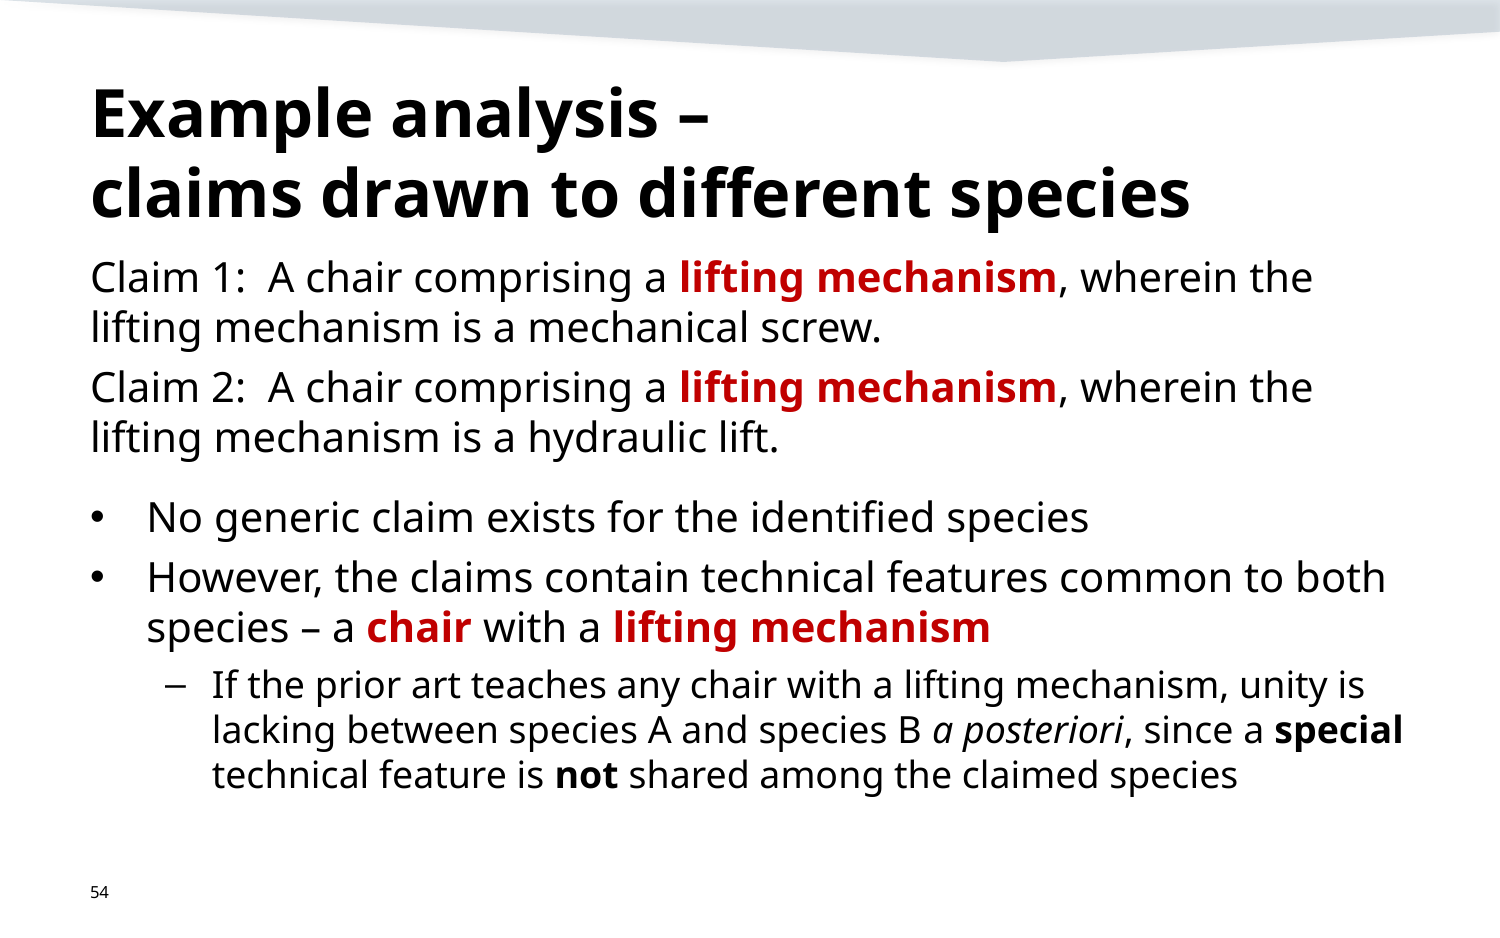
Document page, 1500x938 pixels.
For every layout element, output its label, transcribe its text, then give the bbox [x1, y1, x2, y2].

slide_number 54 [75, 868, 413, 919]
list Claim 1: A chair comprising a lifting mechanism, wherein the lifting mechanism is a mechanical screw. Claim 2: A chair comprising a lifting mechanism, wherein the lifting mechanism is a hydraulic lift. No generic claim exists for the identified species However, the claims contain technical features common to both species – a chair with a lifting mechanism If the prior art teaches any chair with a lifting mechanism, unity is lacking between species A and species B a posteriori, since a special technical feature is not shared among the claimed species [75, 243, 1425, 859]
title Example analysis – claims drawn to different species [75, 63, 1425, 182]
